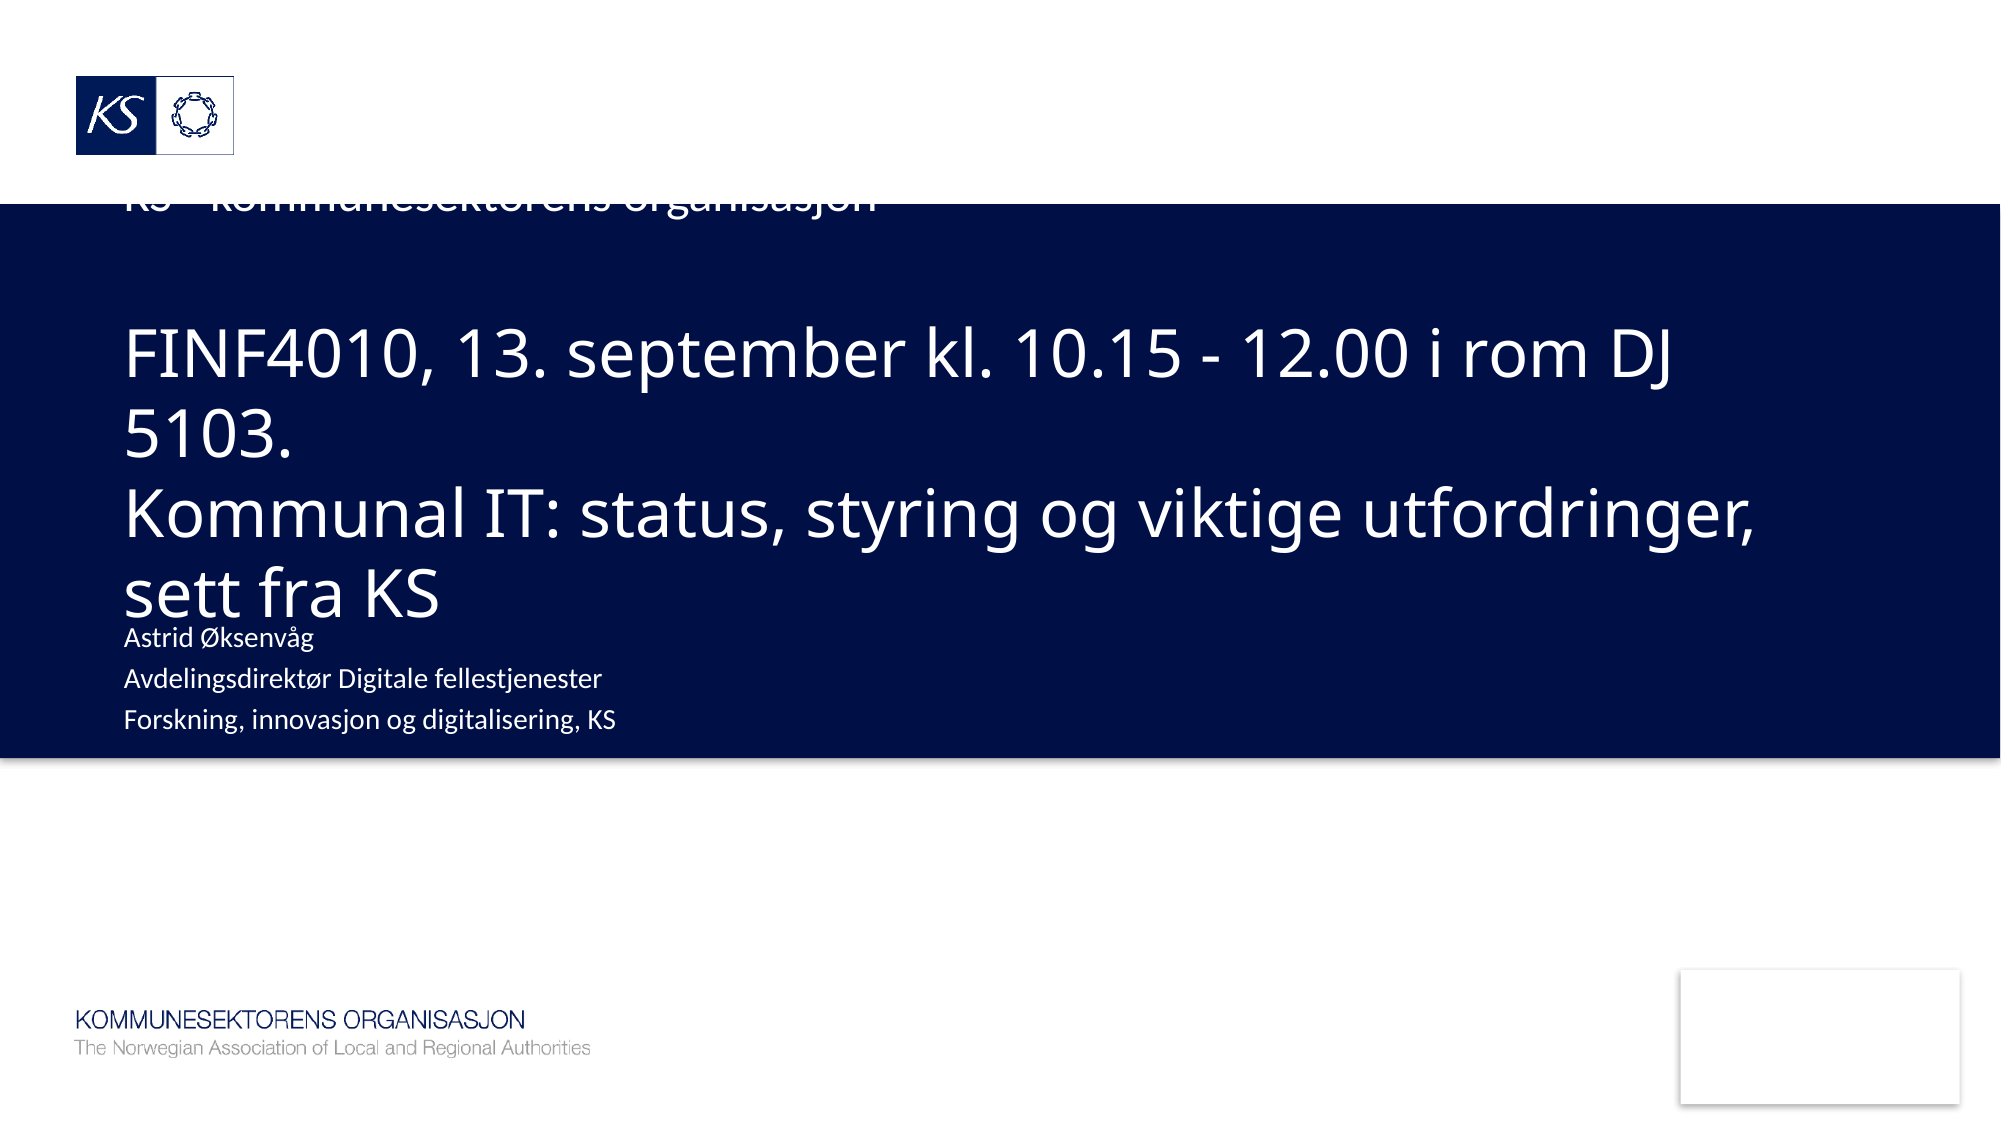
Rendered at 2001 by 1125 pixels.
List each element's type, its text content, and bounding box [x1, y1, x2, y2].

picture [76, 76, 234, 155]
title KS - kommunesektorens organisasjon FINF4010, 13. september kl. 10.15 - 12.00 i rom DJ 5103. Kommunal IT: status, styring og viktige utfordringer, sett fra KS [108, 226, 1861, 611]
subtitle Astrid Øksenvåg Avdelingsdirektør Digitale fellestjenester Forskning, innovasjon og digitalisering, KS [108, 610, 1509, 756]
picture [74, 1010, 590, 1058]
